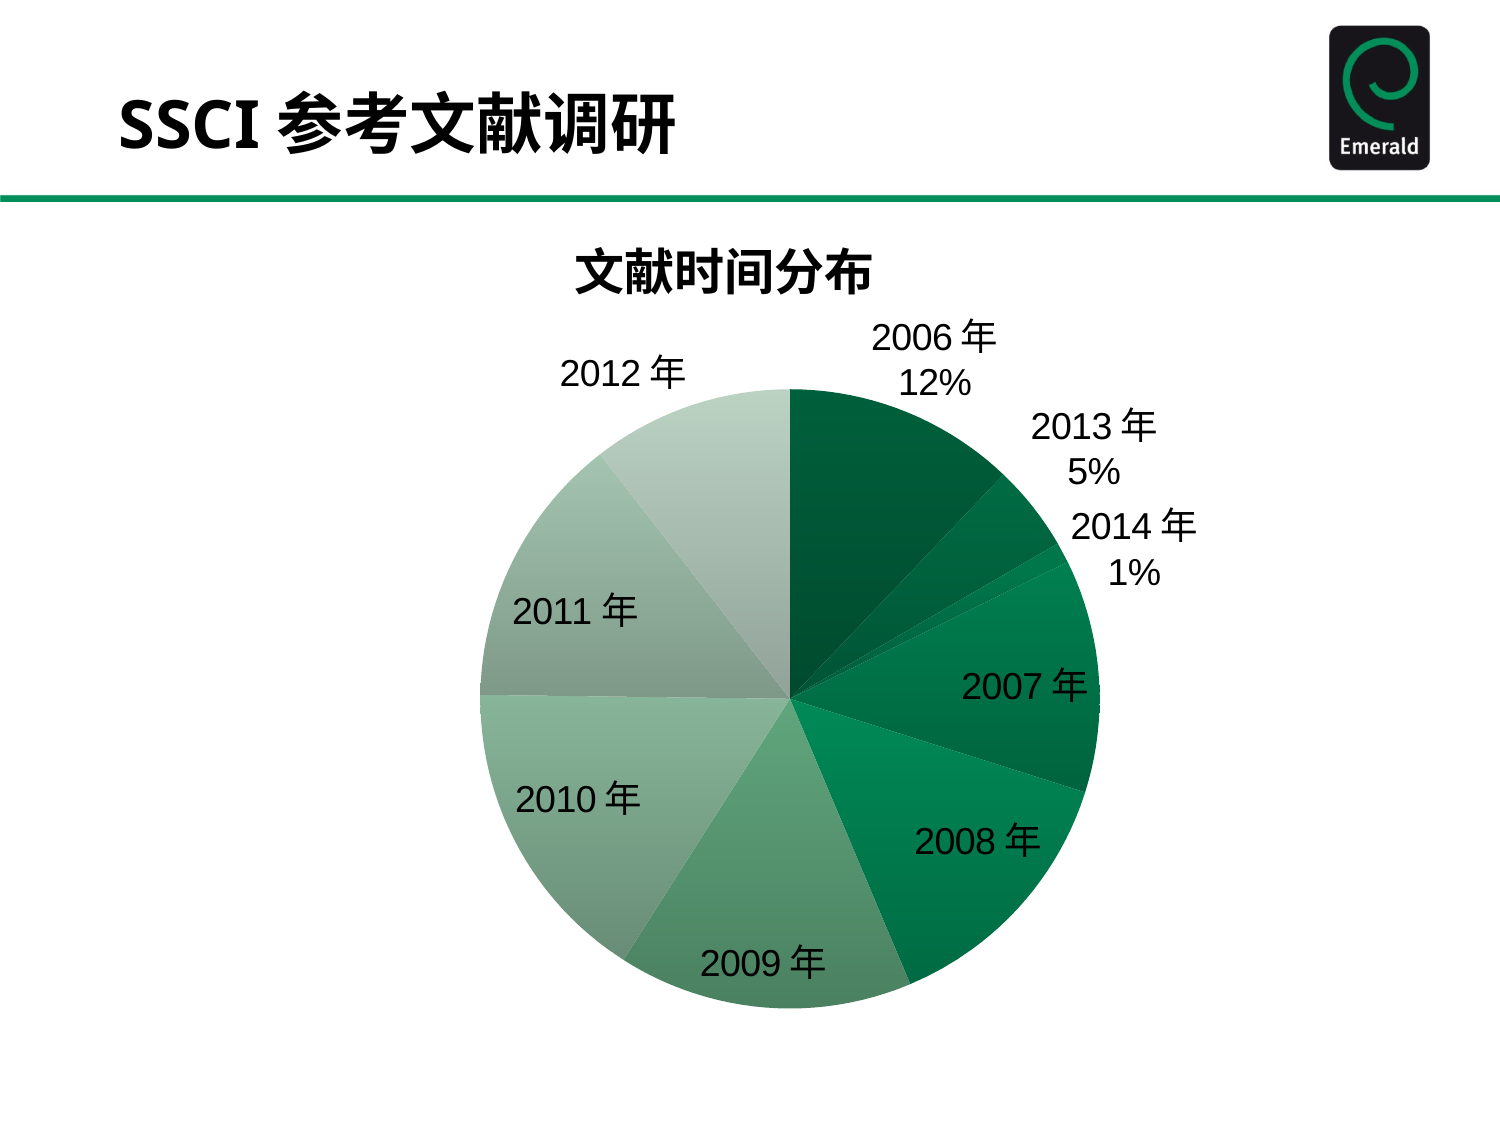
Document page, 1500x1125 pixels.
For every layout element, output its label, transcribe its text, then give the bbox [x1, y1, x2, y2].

text_box SSCI参考文献调研 [118, 2, 1329, 163]
text_box 文献时间分布 [559, 232, 941, 277]
chart [0, 277, 1500, 1044]
picture [0, 0, 1500, 202]
